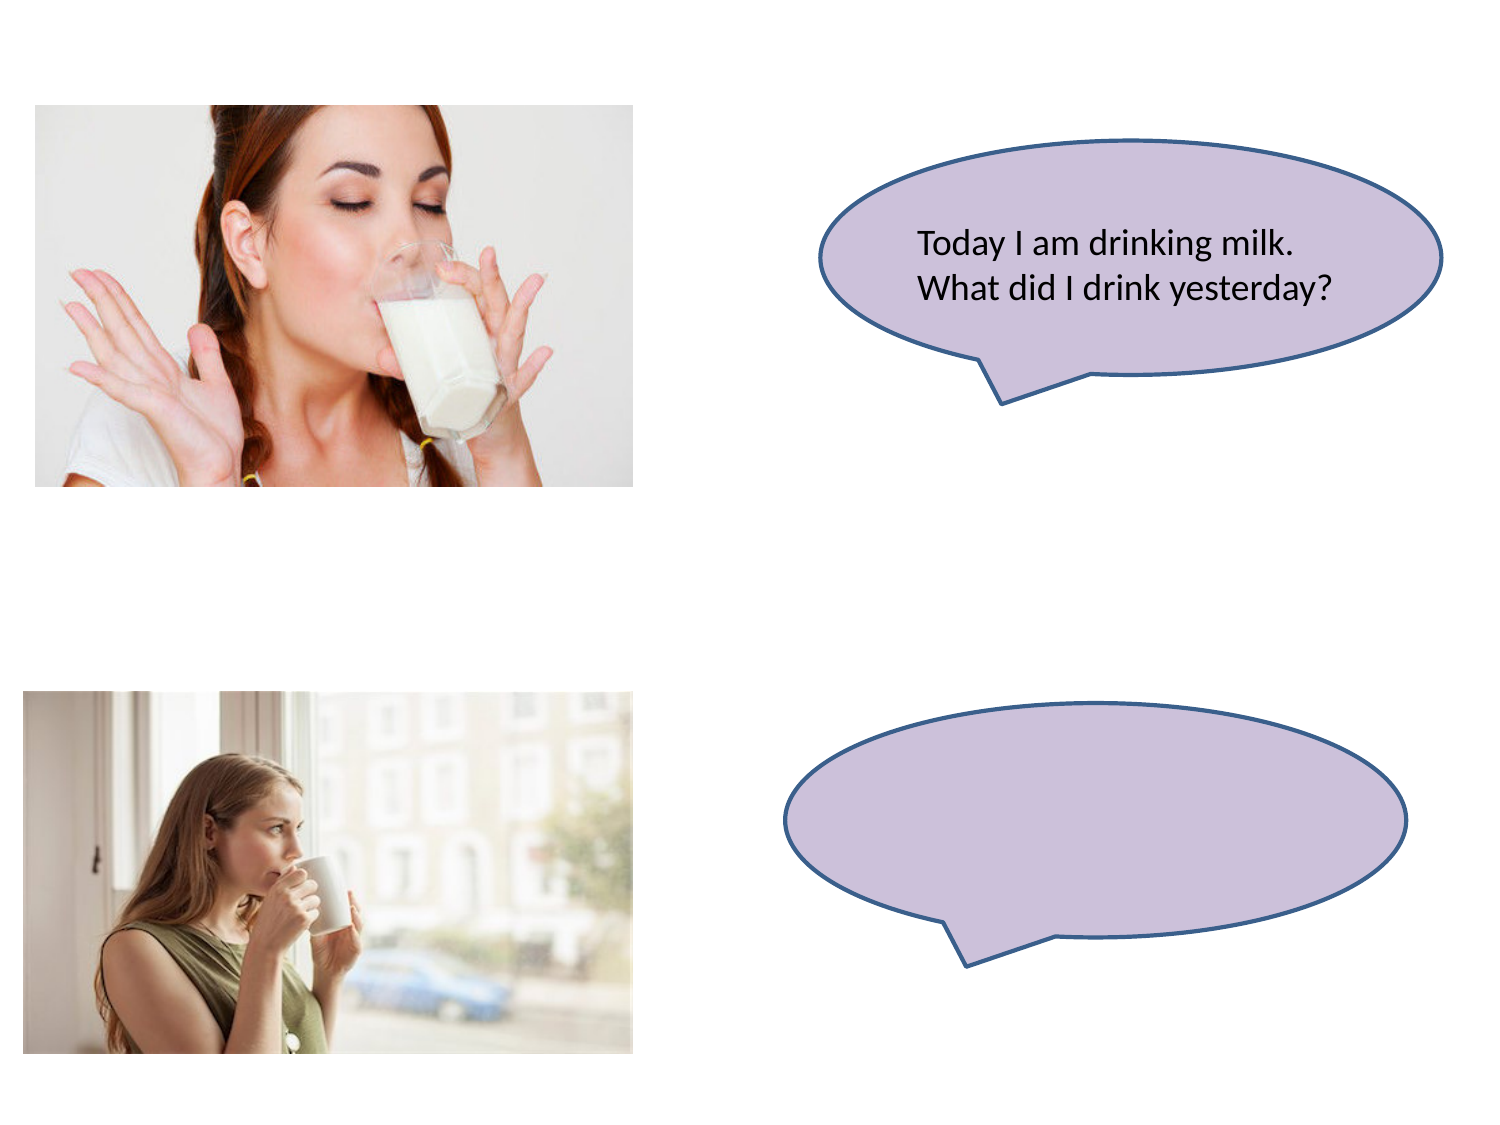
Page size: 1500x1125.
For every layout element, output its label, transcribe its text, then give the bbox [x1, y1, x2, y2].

text_box Today I am drinking milk. What did I drink yesterday? [902, 210, 1395, 316]
picture [23, 691, 634, 1054]
text_box [818, 138, 1444, 407]
picture [34, 105, 633, 487]
text_box [783, 700, 1409, 969]
